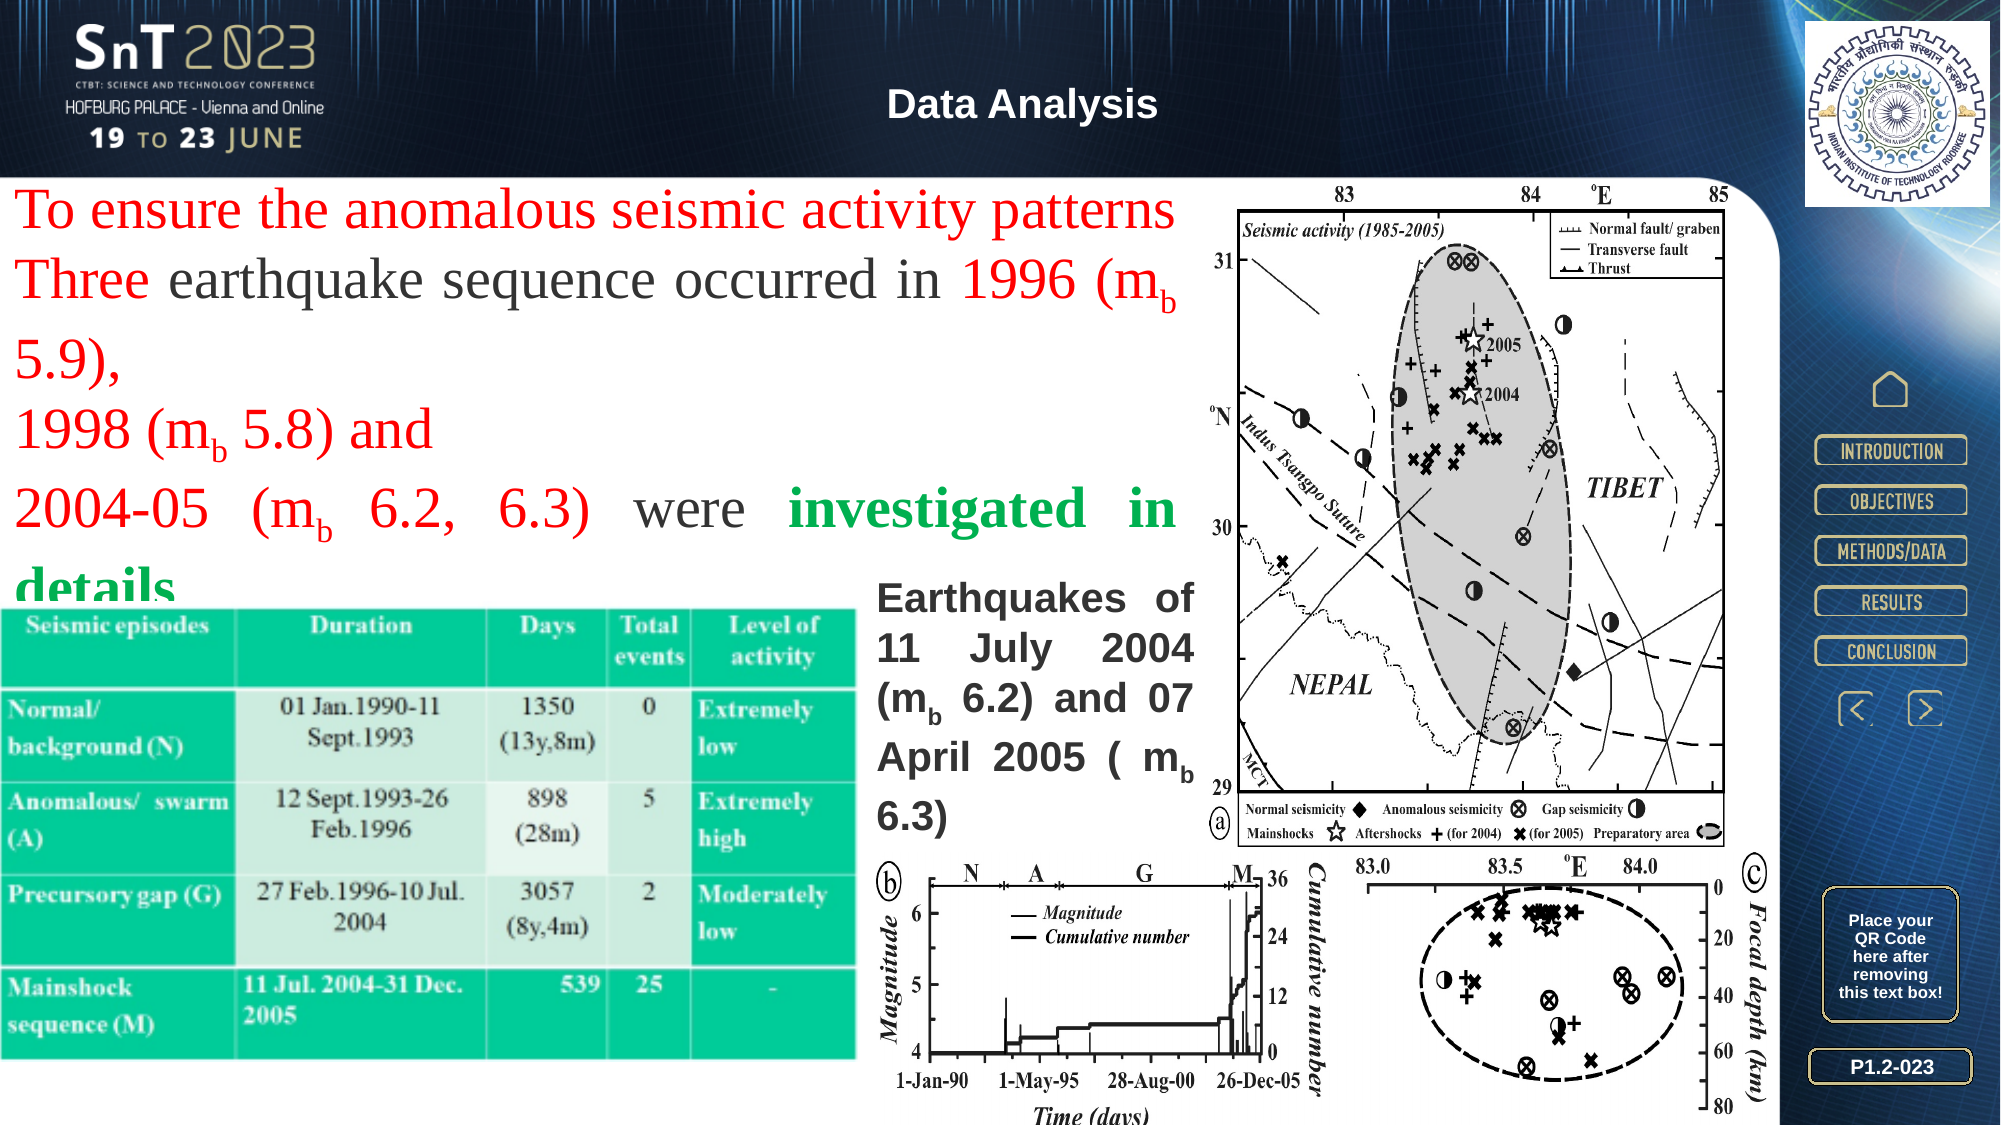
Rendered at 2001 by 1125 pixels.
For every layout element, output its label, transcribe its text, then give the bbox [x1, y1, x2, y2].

text_box To ensure the anomalous seismic activity patterns Three earthquake sequence occurred in 1996 (mb 5.9), 1998 (mb 5.8) and 2004-05 (mb 6.2, 6.3) were investigated in details. [0, 162, 1192, 601]
text_box Place your QR Code here after removing this text box! [1823, 896, 1958, 1018]
picture [0, 0, 2001, 1125]
text_box Earthquakes of 11 July 2004 (mb 6.2) and 07 April 2005 ( mb 6.3) [711, 563, 1209, 847]
text_box Data Analysis [359, 43, 1676, 136]
text_box P1.2-023 [1767, 1030, 2000, 1105]
